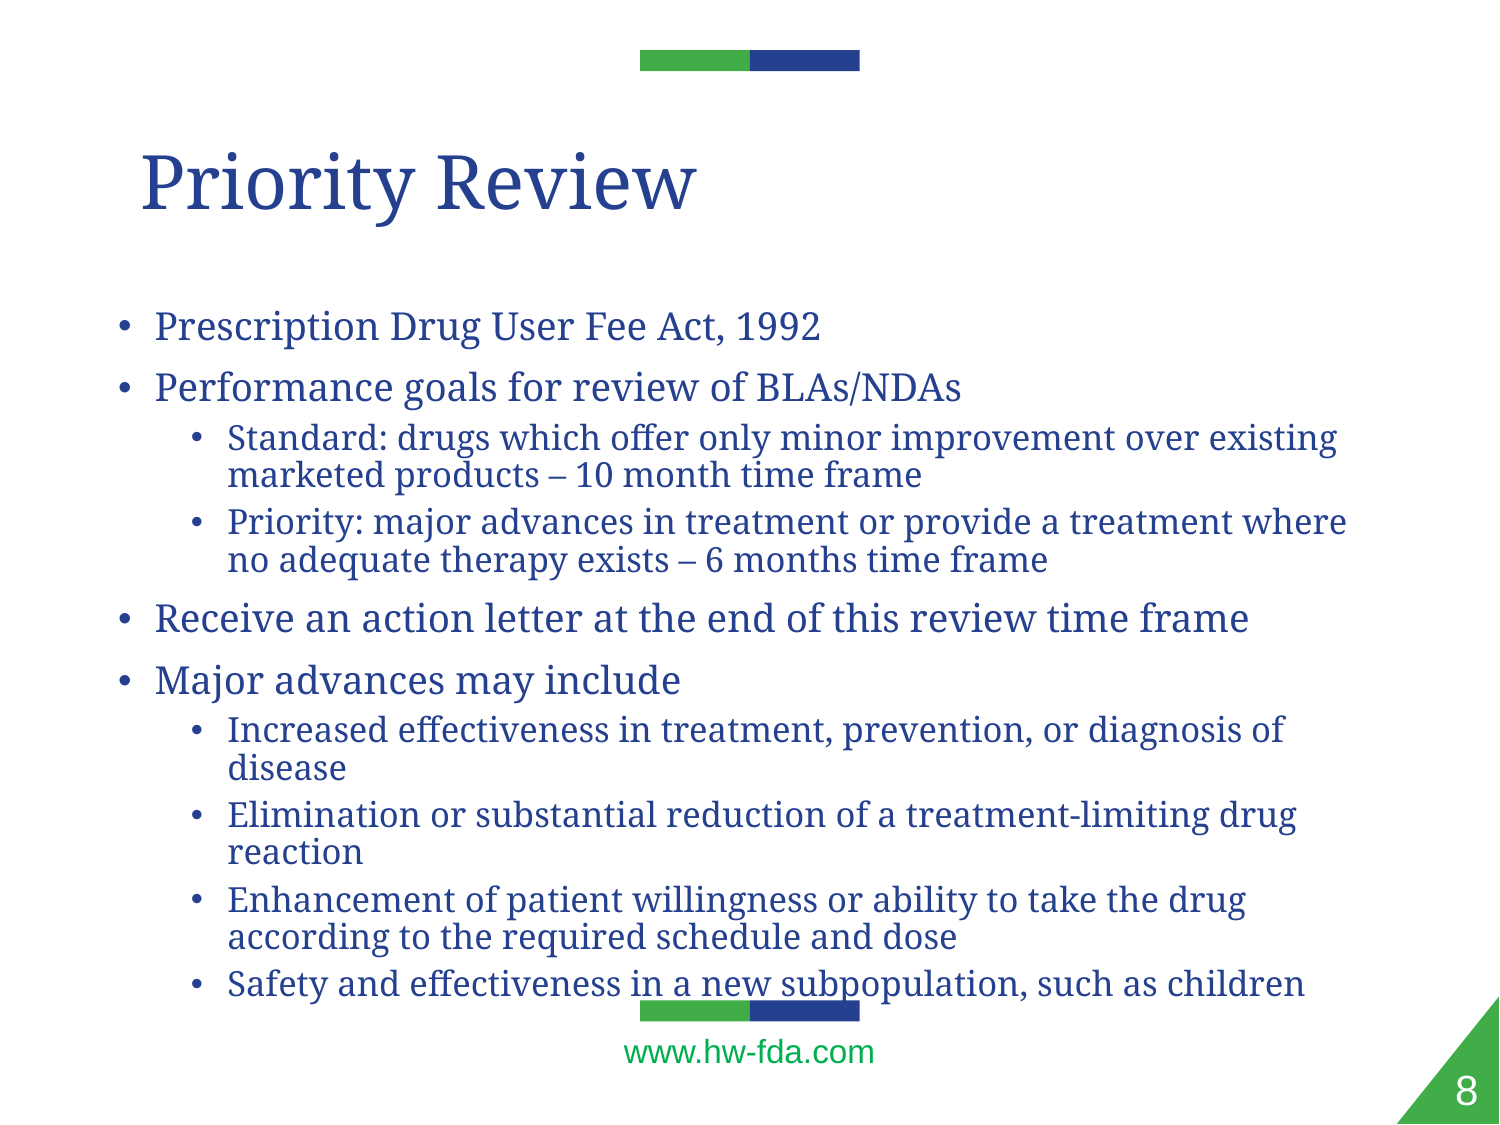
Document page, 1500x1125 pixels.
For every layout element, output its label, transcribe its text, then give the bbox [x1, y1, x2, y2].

list Prescription Drug User Fee Act, 1992 Performance goals for review of BLAs/NDAs Standard: drugs which offer only minor improvement over existing marketed products – 10 month time frame Priority: major advances in treatment or provide a treatment where no adequate therapy exists – 6 months time frame Receive an action letter at the end of this review time frame Major advances may include Increased effectiveness in treatment, prevention, or diagnosis of disease Elimination or substantial reduction of a treatment-limiting drug reaction Enhancement of patient willingness or ability to take the drug according to the required schedule and dose Safety and effectiveness in a new subpopulation, such as children [103, 299, 1397, 1014]
title Priority Review [125, 137, 1419, 263]
text_box 8 [1449, 1074, 1482, 1115]
